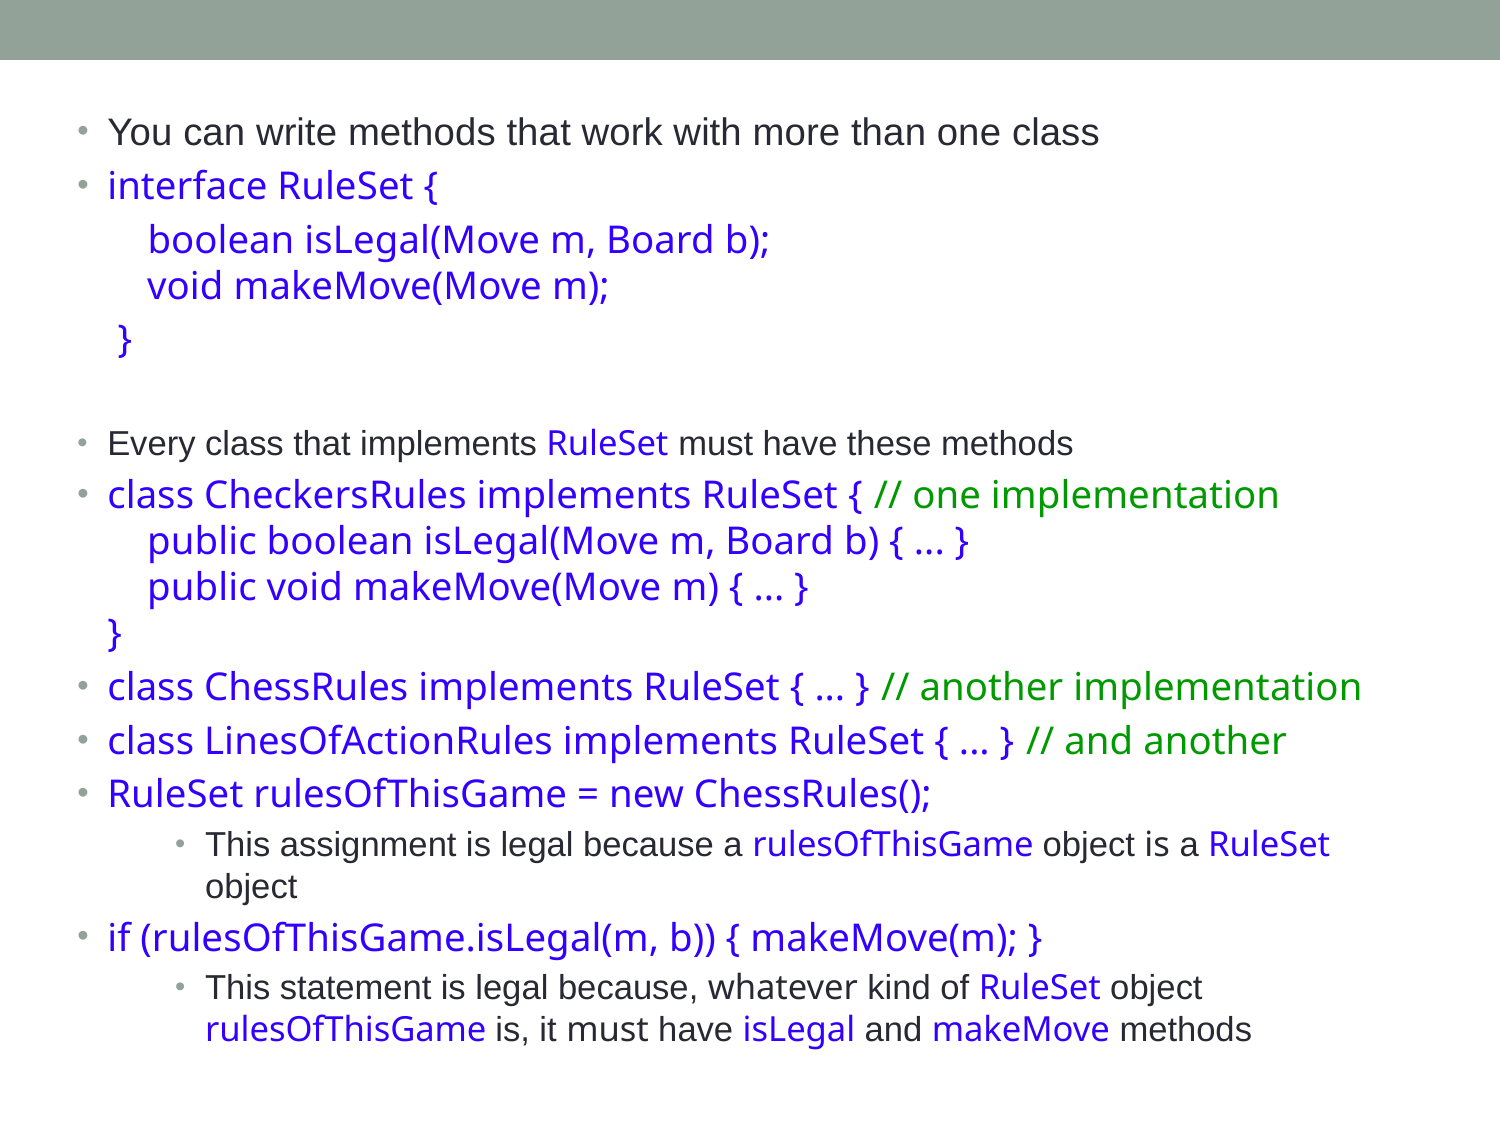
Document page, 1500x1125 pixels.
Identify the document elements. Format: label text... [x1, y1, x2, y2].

list You can write methods that work with more than one class interface RuleSet { boolean isLegal(Move m, Board b); void makeMove(Move m); } Every class that implements RuleSet must have these methods class CheckersRules implements RuleSet { // one implementation public boolean isLegal(Move m, Board b) { ... } public void makeMove(Move m) { ... } } class ChessRules implements RuleSet { ... } // another implementation class LinesOfActionRules implements RuleSet { ... } // and another RuleSet rulesOfThisGame = new ChessRules(); This assignment is legal because a rulesOfThisGame object is a RuleSet object if (rulesOfThisGame.isLegal(m, b)) { makeMove(m); } This statement is legal because, whatever kind of RuleSet object rulesOfThisGame is, it must have isLegal and makeMove methods [62, 99, 1413, 1063]
